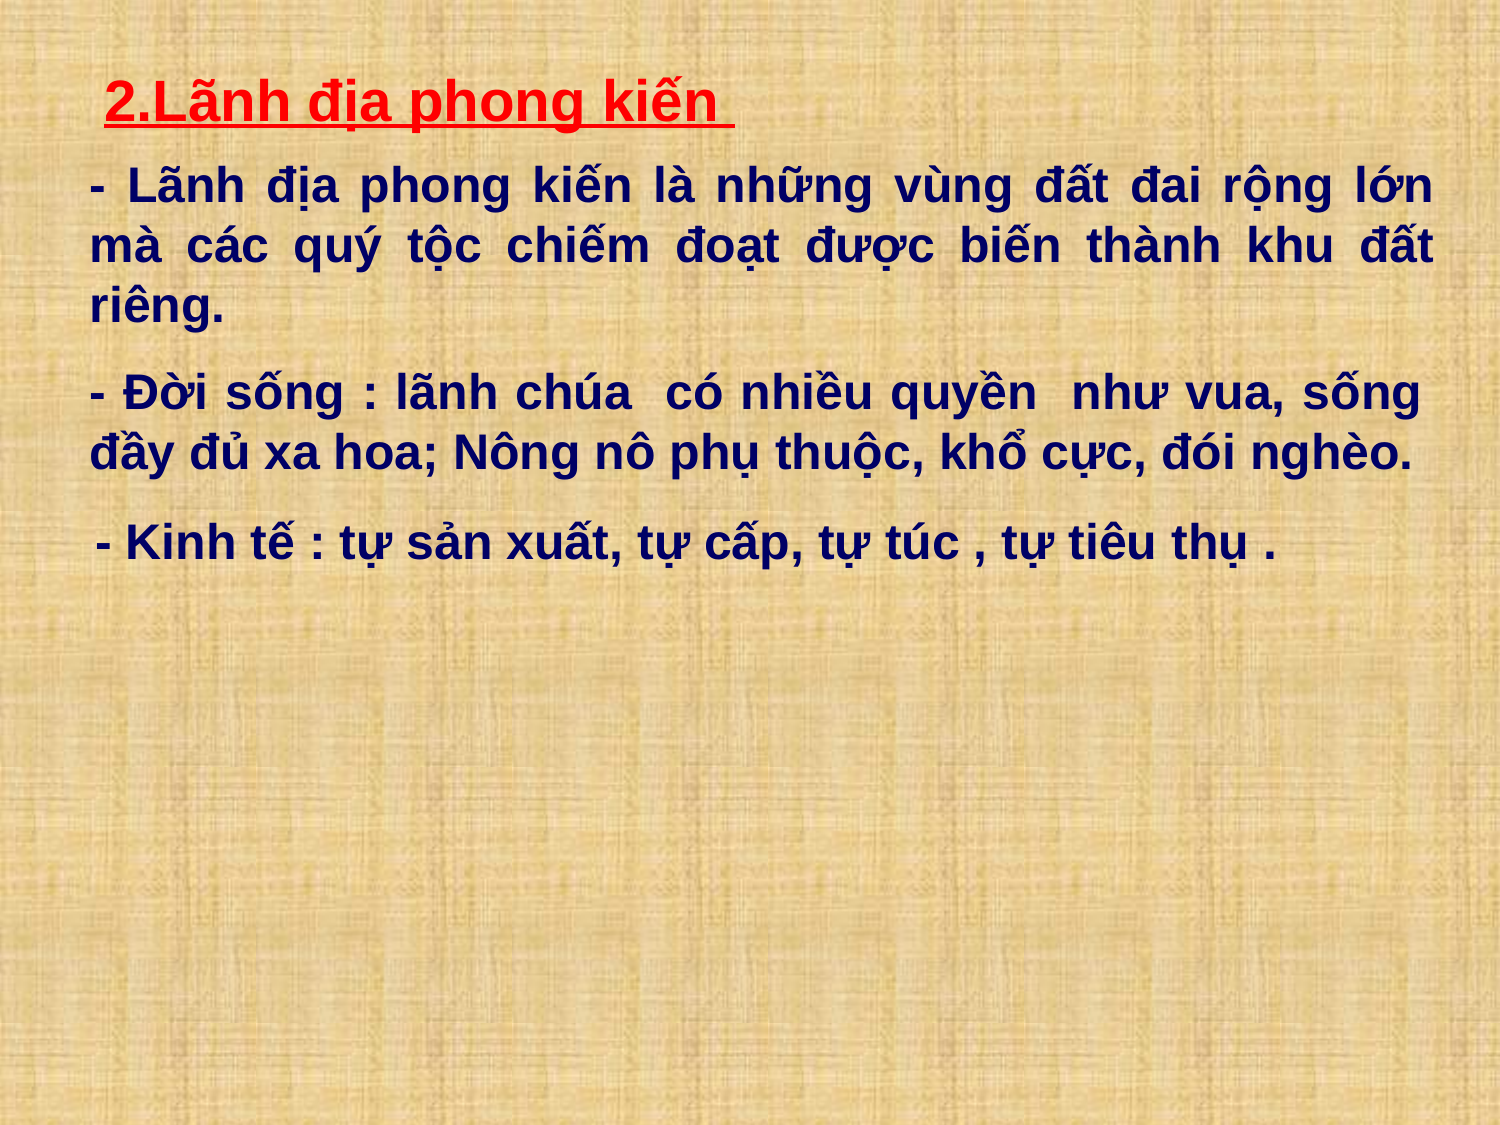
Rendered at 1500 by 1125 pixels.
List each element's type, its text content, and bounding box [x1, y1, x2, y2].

text_box - Đời sống : lãnh chúa có nhiều quyền như vua, sống đầy đủ xa hoa; Nông nô phụ thuộc, khổ cực, đói nghèo. [74, 351, 1438, 487]
text_box - Kinh tế : tự sản xuất, tự cấp, tự túc , tự tiêu thụ . [80, 501, 1300, 637]
text_box 2.Lãnh địa phong kiến [89, 55, 1350, 141]
text_box - Lãnh địa phong kiến là những vùng đất đai rộng lớn mà các quý tộc chiếm đoạt được biến thành khu đất riêng. [75, 145, 1450, 340]
picture [0, 0, 1500, 1125]
